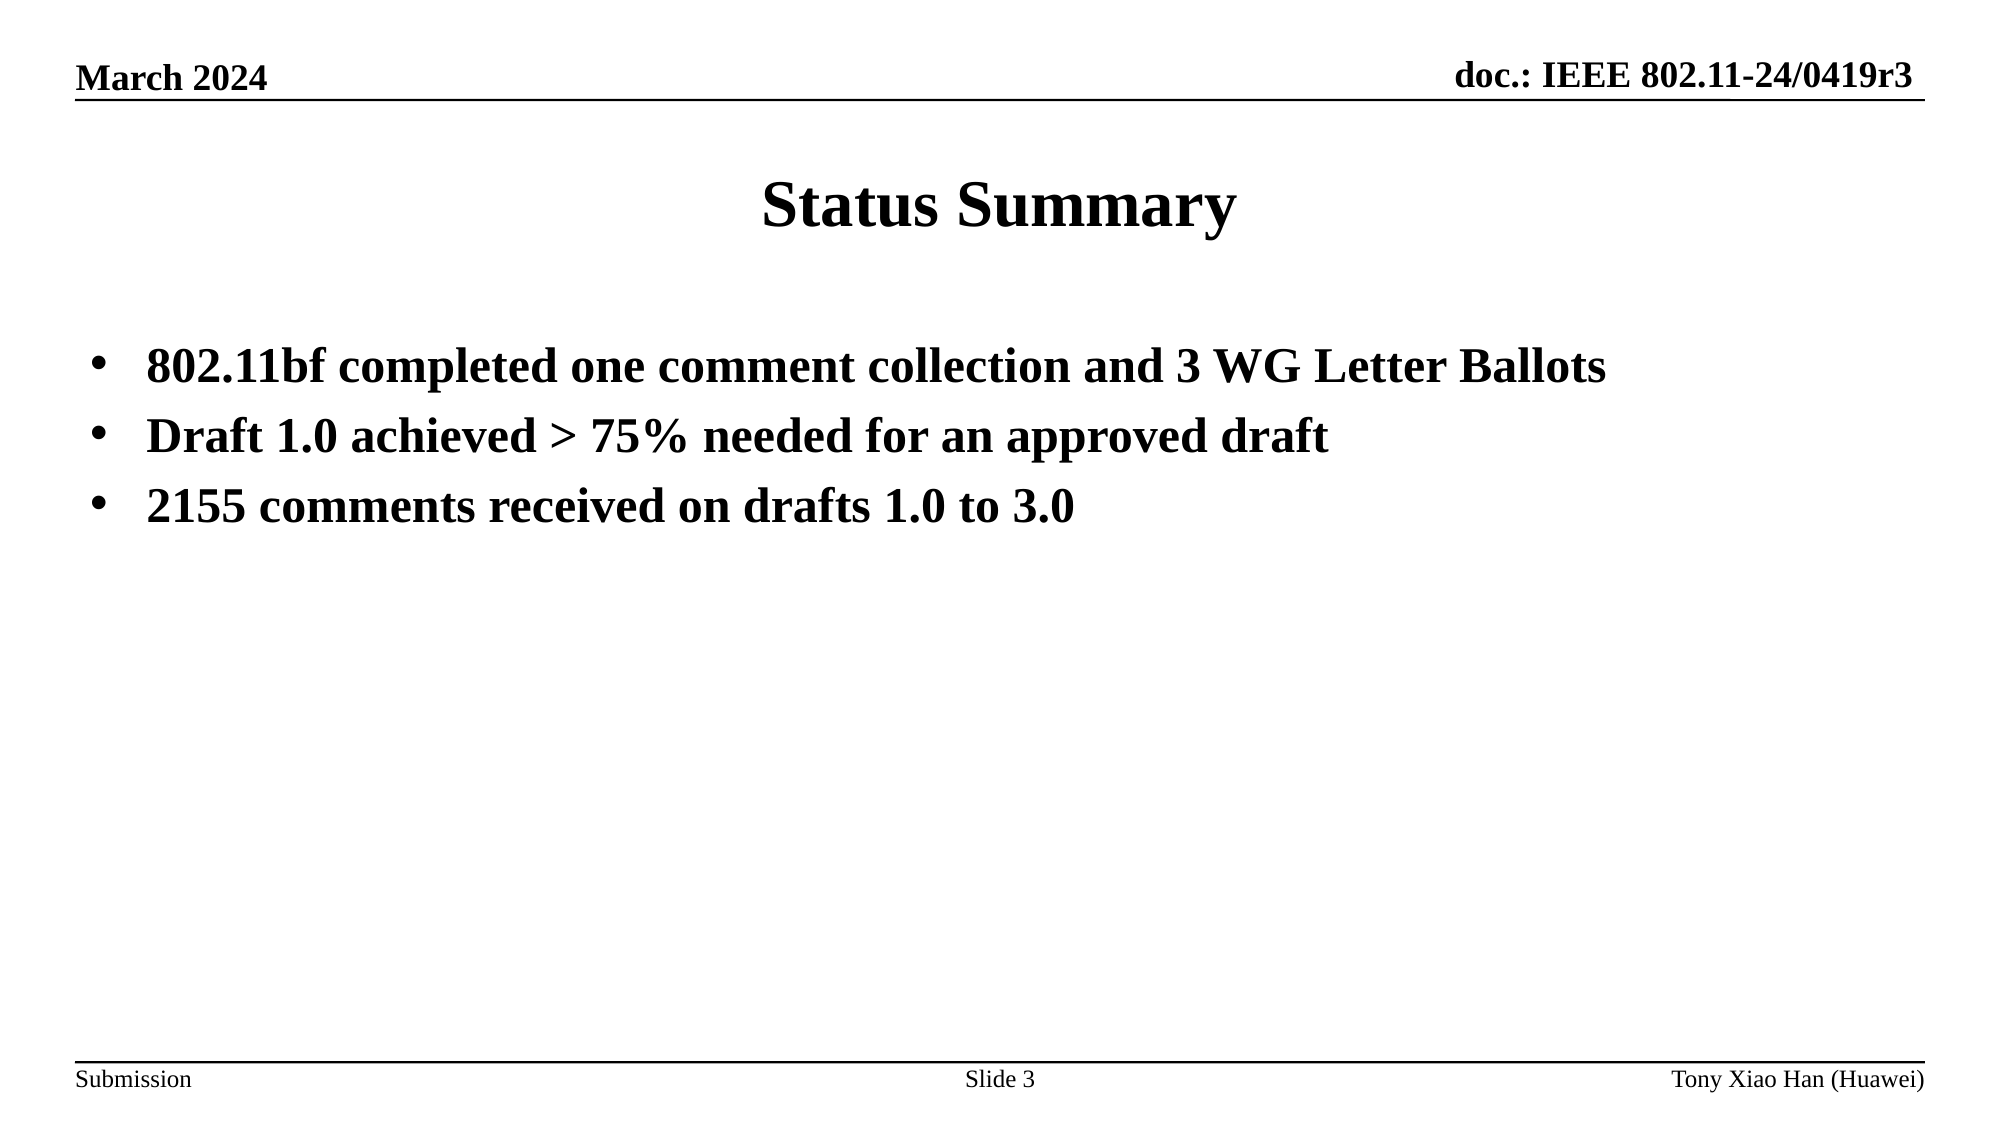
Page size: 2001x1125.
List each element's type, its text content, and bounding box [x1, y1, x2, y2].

title Status Summary [150, 112, 1850, 288]
list 802.11bf completed one comment collection and 3 WG Letter Ballots Draft 1.0 achieved > 75% needed for an approved draft 2155 comments received on drafts 1.0 to 3.0 [75, 324, 1938, 1000]
